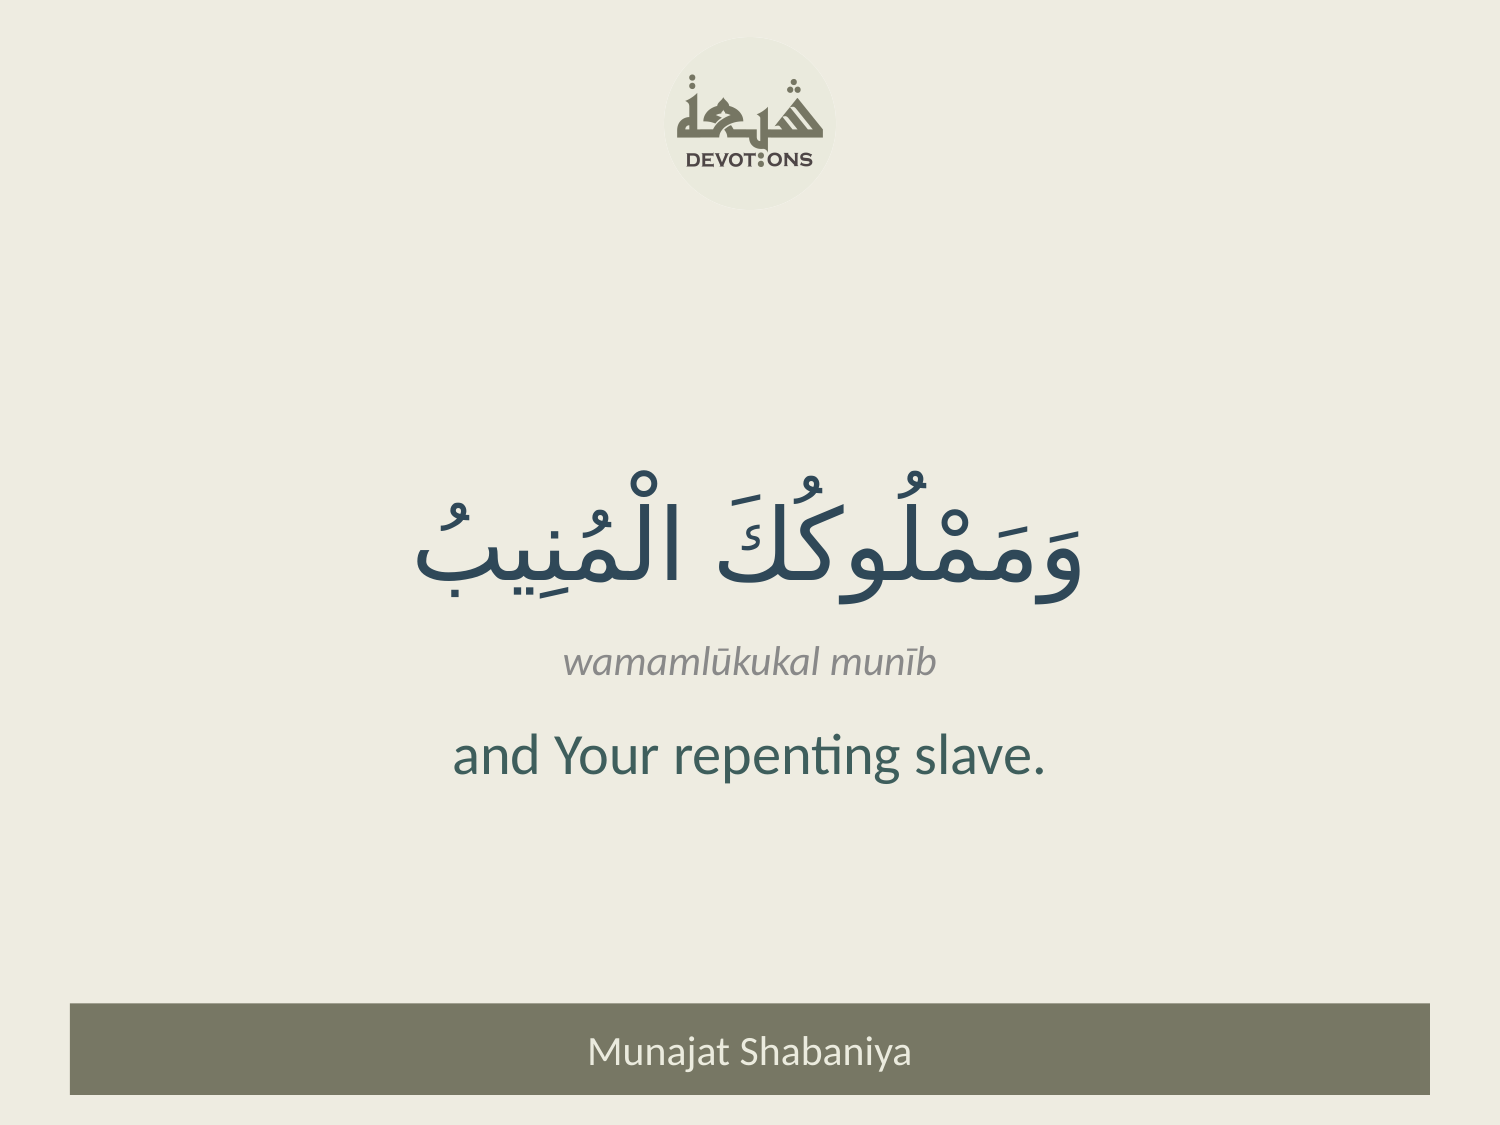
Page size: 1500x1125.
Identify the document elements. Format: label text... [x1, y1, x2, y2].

list وَمَمْلُوكُكَ الْمُنِيبُ wamamlūkukal munīb and Your repenting slave. [69, 203, 1430, 1003]
picture [656, 29, 844, 203]
list Munajat Shabaniya [69, 1003, 1430, 1095]
